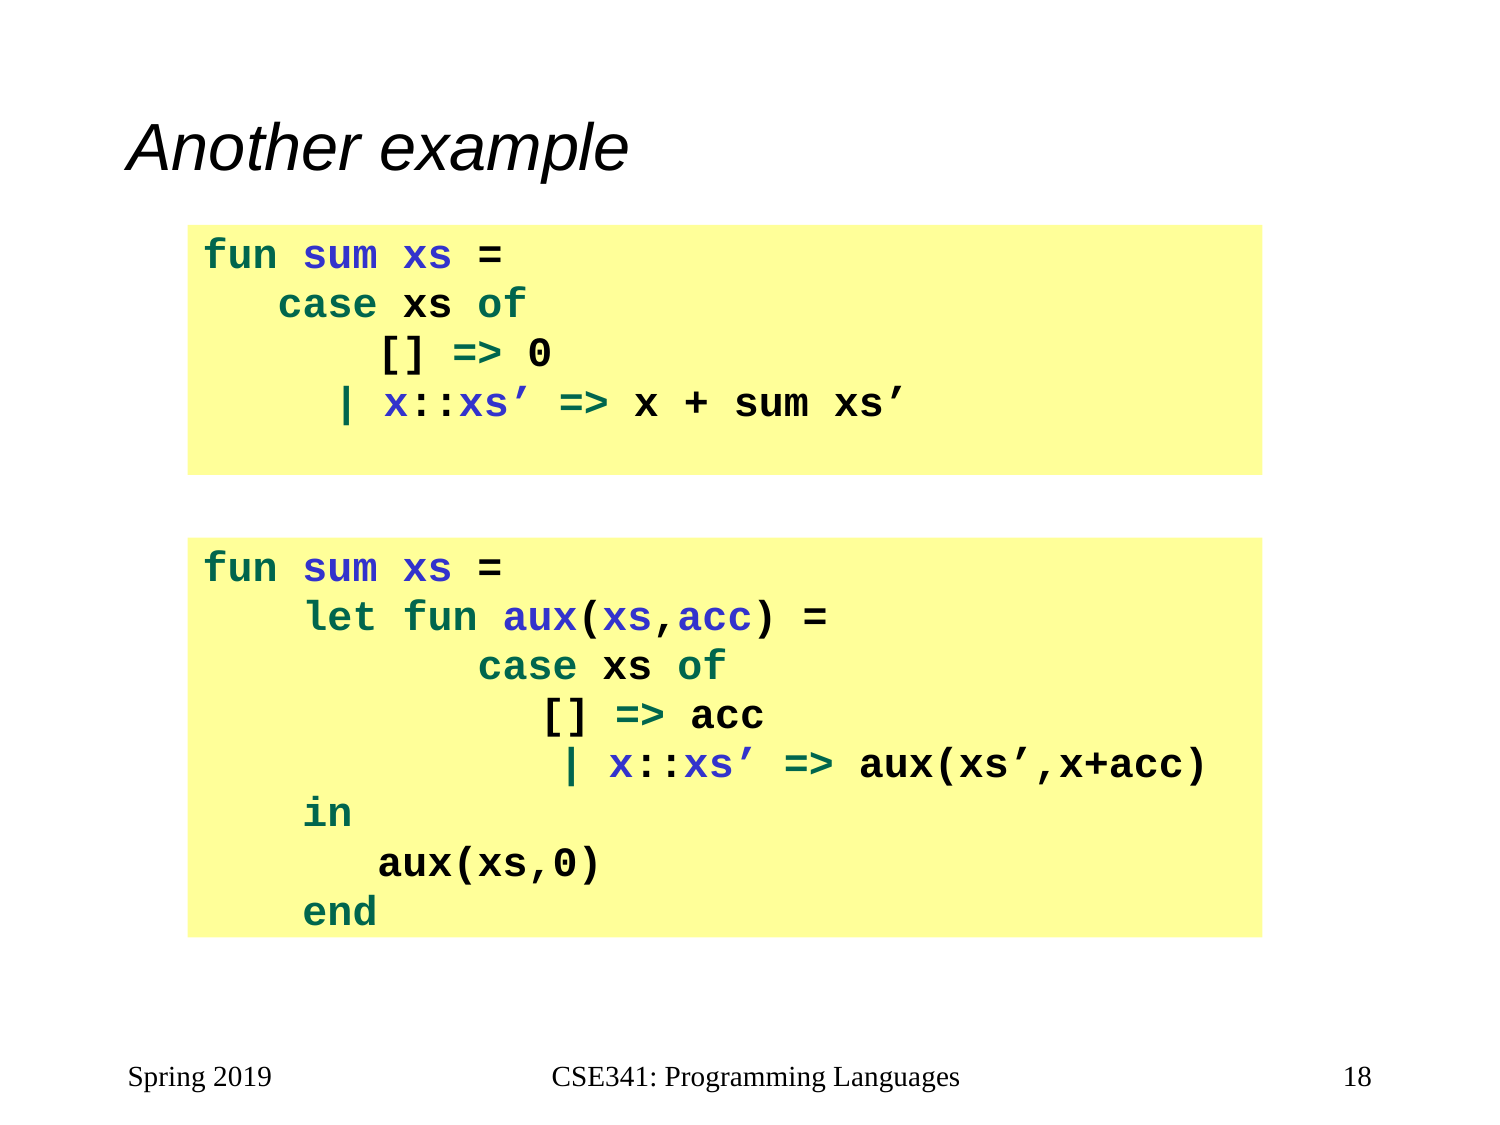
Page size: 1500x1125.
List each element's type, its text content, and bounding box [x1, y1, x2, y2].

slide_number Spring 2019 [112, 1049, 426, 1125]
text_box fun sum xs = let fun aux(xs,acc) = case xs of [] => acc | x::xs’ => aux(xs’,x+acc) in aux(xs,0) end [187, 537, 1263, 938]
title Another example [112, 49, 1388, 238]
slide_number 18 [1074, 1049, 1388, 1125]
footer CSE341: Programming Languages [474, 1049, 1038, 1125]
text_box fun sum xs = case xs of [] => 0 | x::xs’ => x + sum xs’ [187, 224, 1263, 475]
